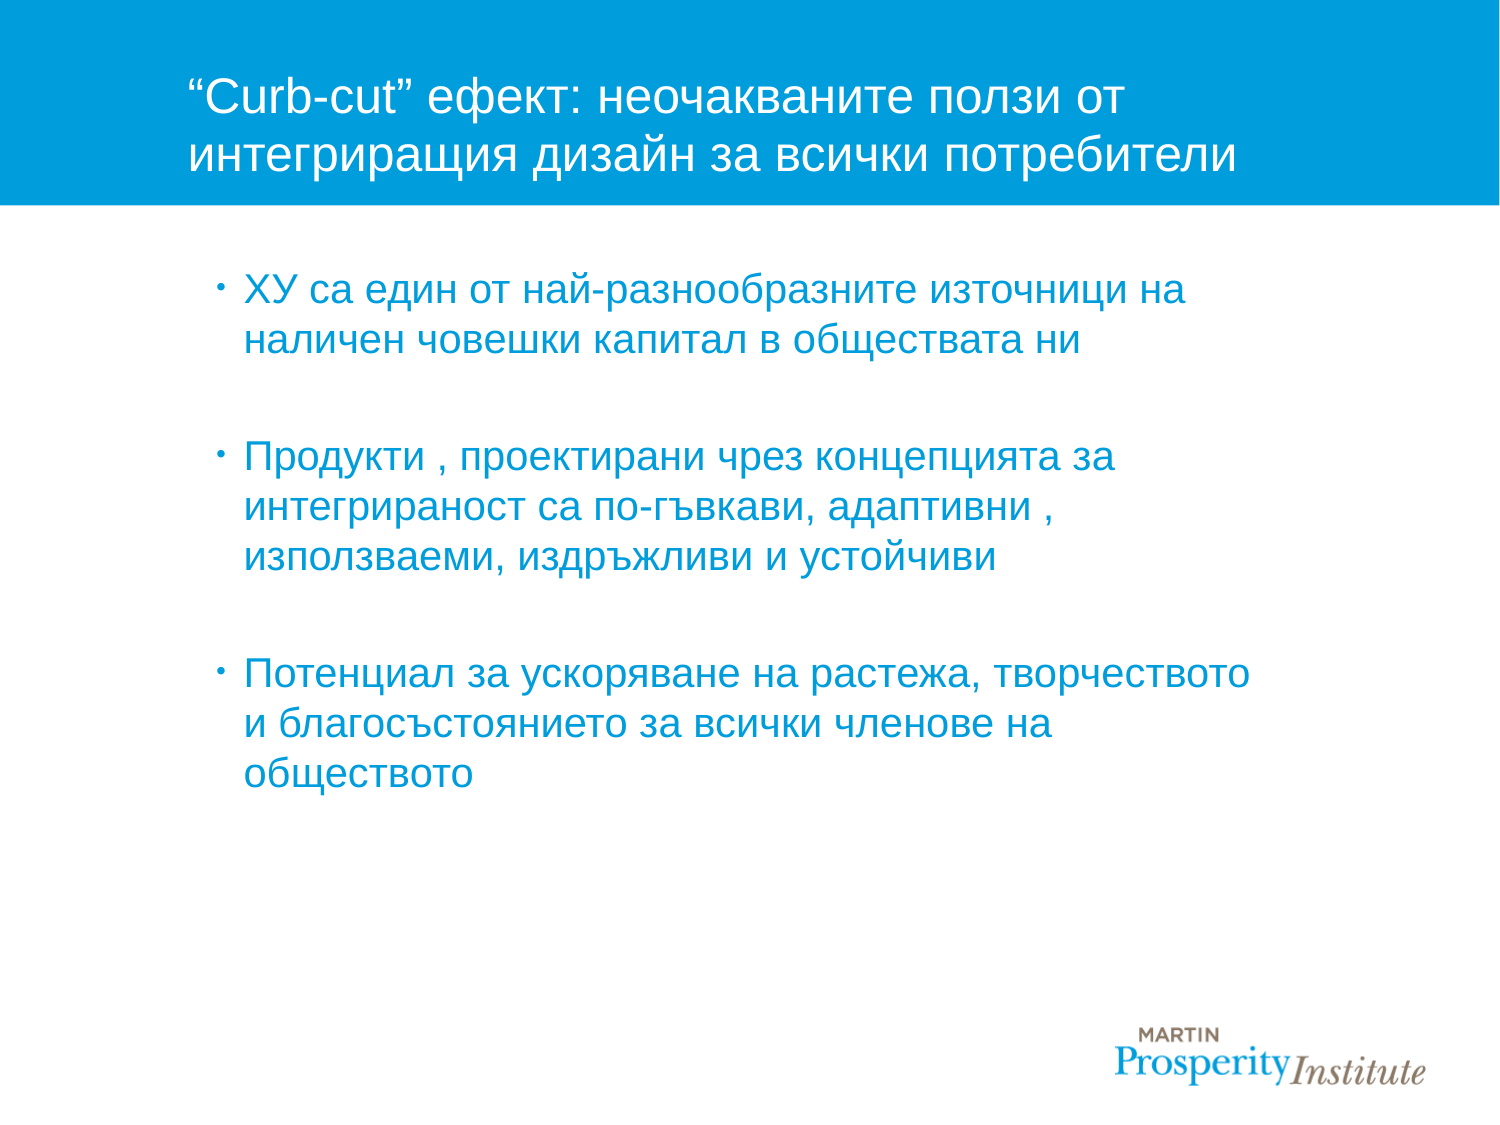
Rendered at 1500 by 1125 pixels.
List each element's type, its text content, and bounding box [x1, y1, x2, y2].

title “Curb-cut” ефект: неочакваните ползи от интегриращия дизайн за всички потребители [0, 0, 1500, 206]
picture [1104, 1013, 1437, 1103]
list ХУ са един от най-разнообразните източници на наличен човешки капитал в обществата ни Продукти , проектирани чрез концепцията за интегрираност са по-гъвкави, адаптивни , използваеми, издръжливи и устойчиви Потенциал за ускоряване на растежа, творчеството и благосъстоянието за всички членове на обществото [186, 261, 1276, 938]
